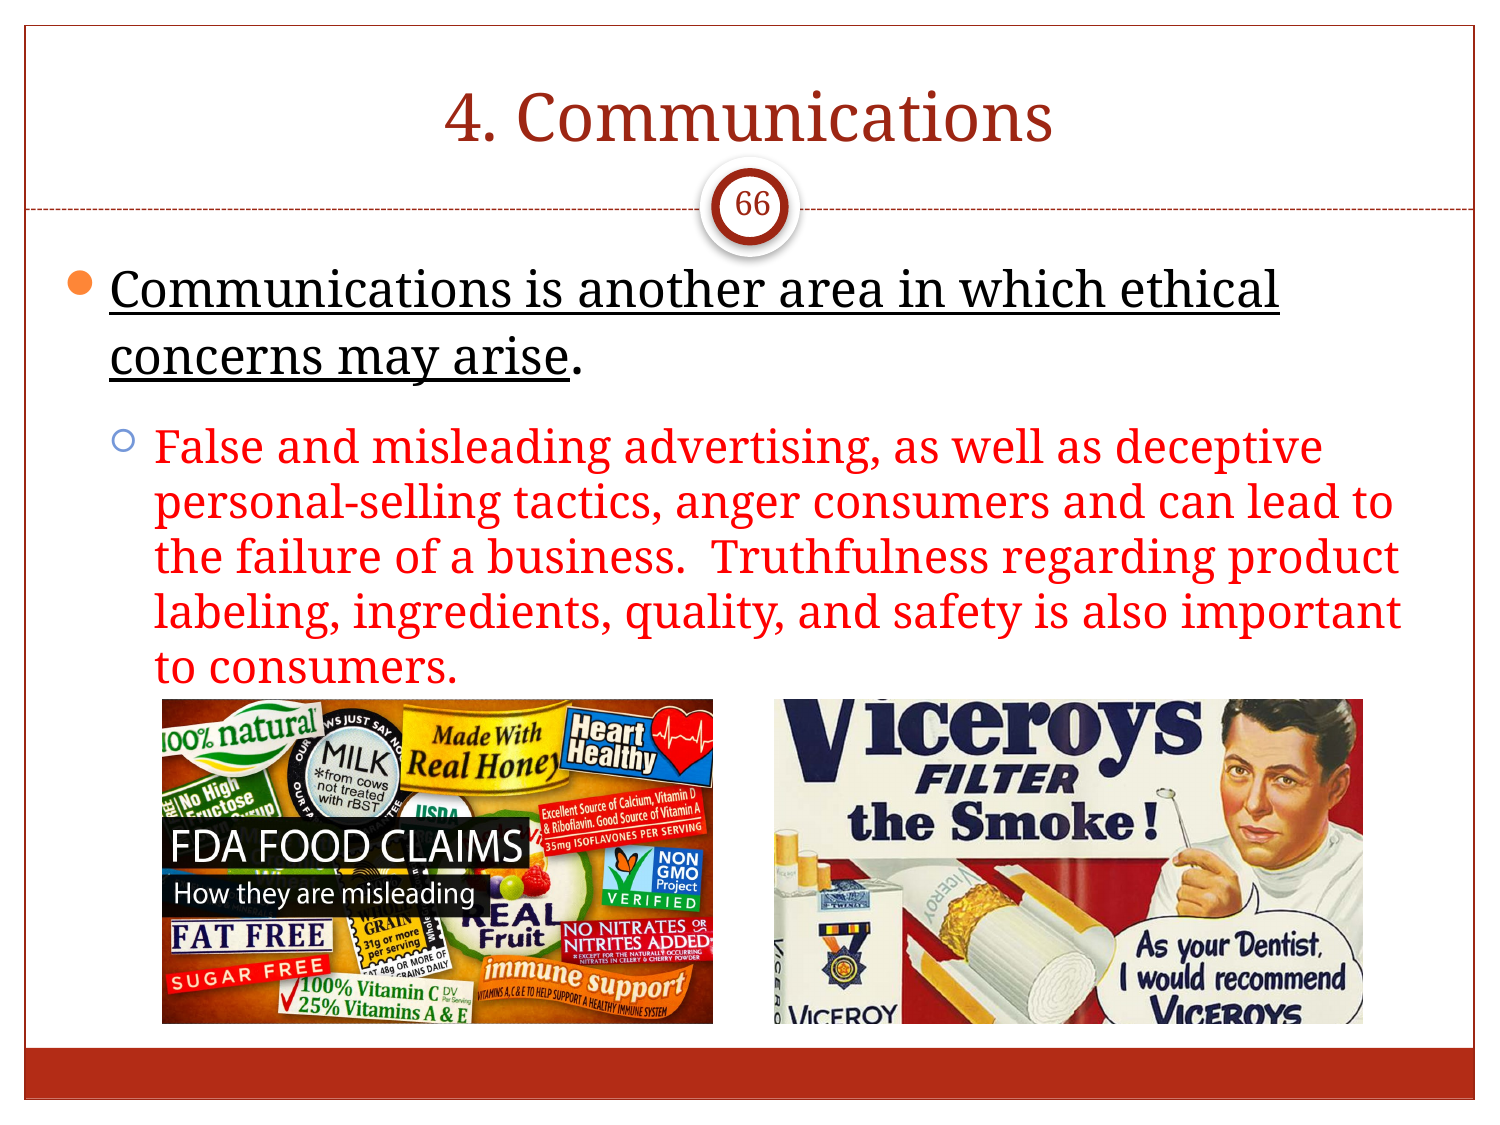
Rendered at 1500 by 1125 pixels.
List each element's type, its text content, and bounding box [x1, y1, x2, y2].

slide_number 66 [715, 168, 791, 241]
picture [162, 699, 713, 1024]
title 4. Communications [49, 37, 1450, 162]
list Communications is another area in which ethical concerns may arise. False and misleading advertising, as well as deceptive personal-selling tactics, anger consumers and can lead to the failure of a business. Truthfulness regarding product labeling, ingredients, quality, and safety is also important to consumers. [49, 250, 1445, 1001]
picture [774, 699, 1363, 1024]
